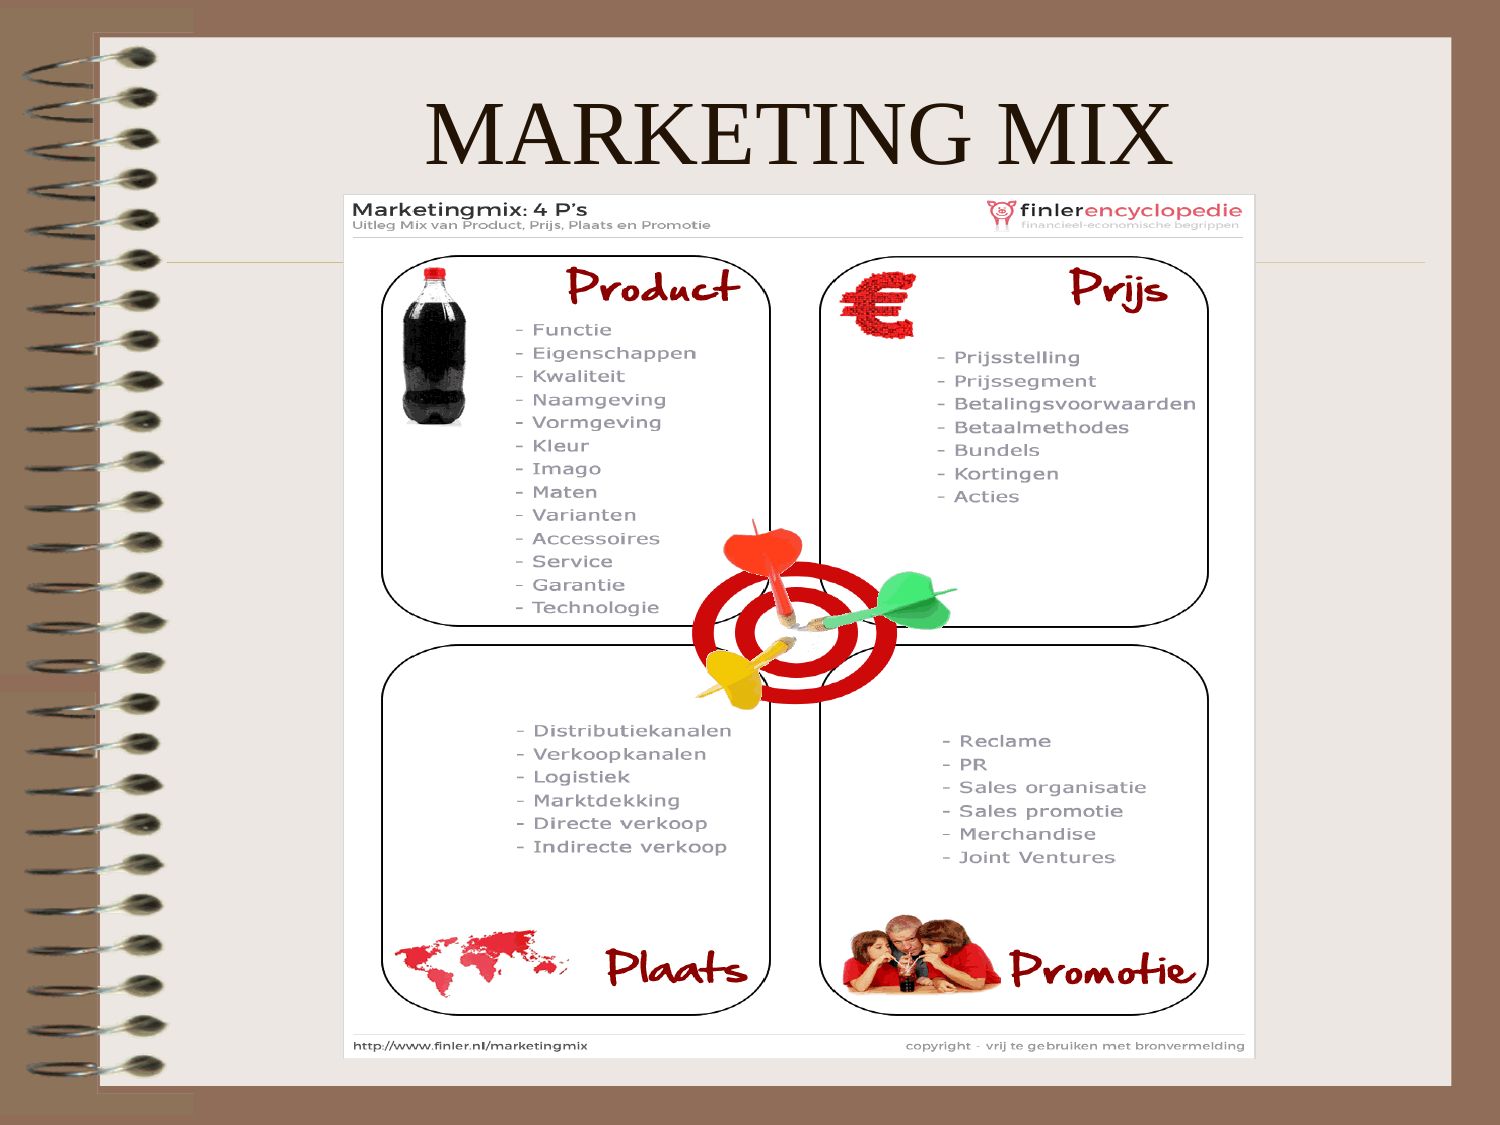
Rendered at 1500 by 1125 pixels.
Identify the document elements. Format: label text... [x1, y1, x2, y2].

picture [0, 692, 194, 1115]
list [343, 193, 1257, 1059]
picture [0, 8, 194, 674]
title MARKETING MIX [174, 62, 1425, 195]
